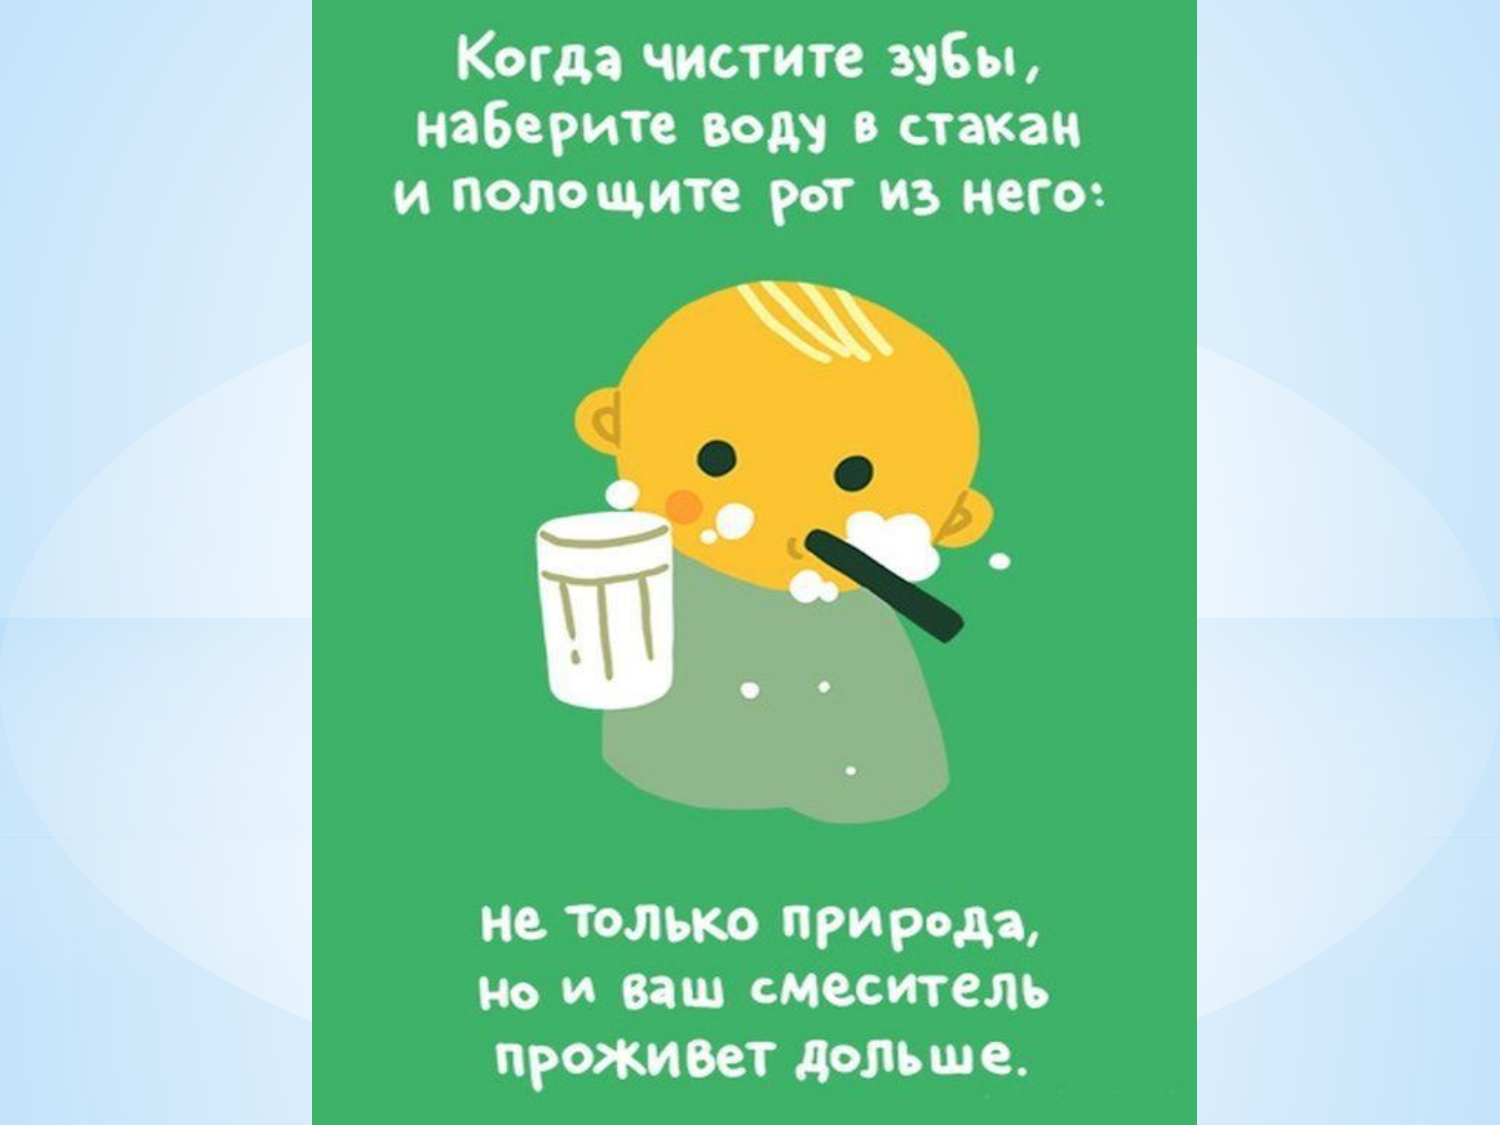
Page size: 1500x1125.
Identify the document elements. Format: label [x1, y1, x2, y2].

picture [312, 0, 1197, 1125]
